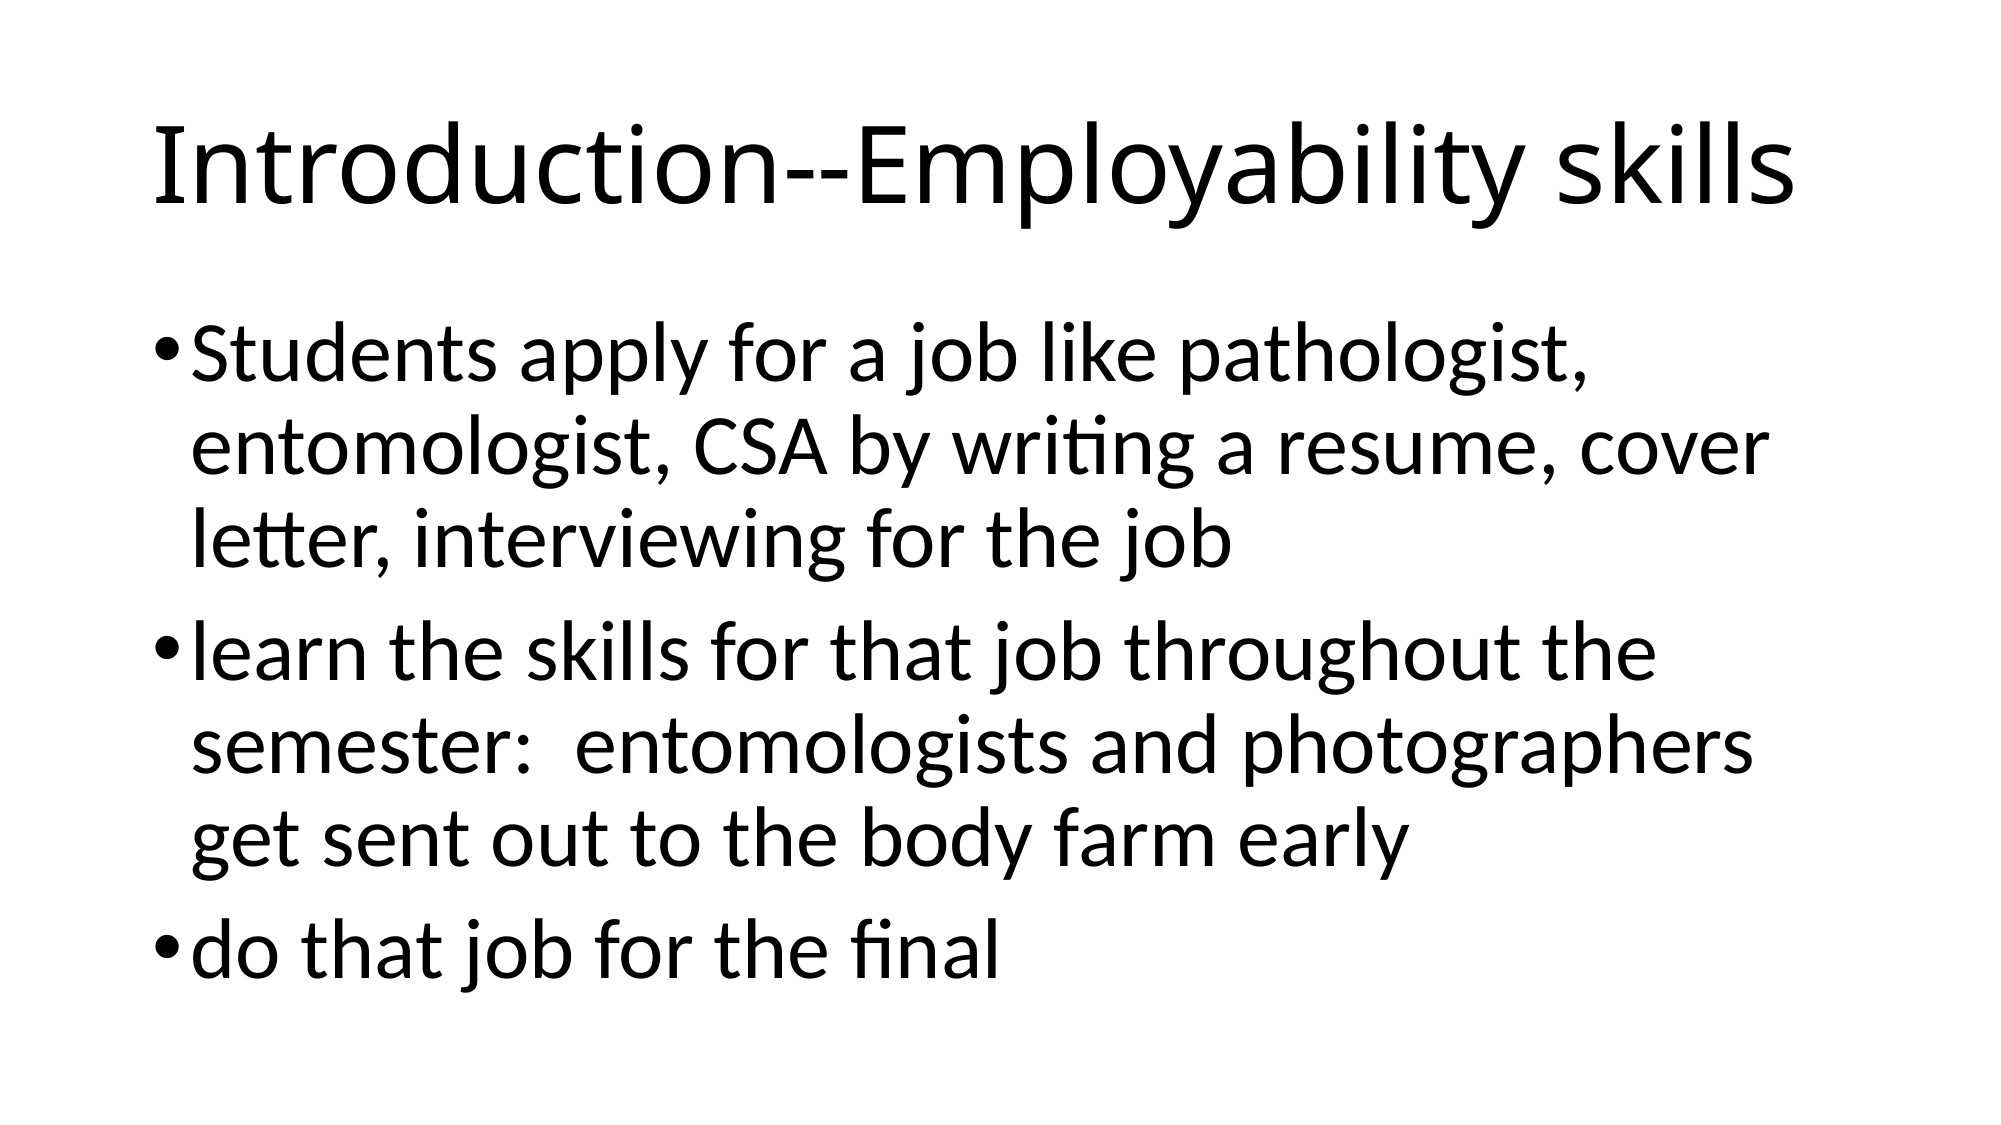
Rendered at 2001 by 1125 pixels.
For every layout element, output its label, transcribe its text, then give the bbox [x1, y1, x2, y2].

list Students apply for a job like pathologist, entomologist, CSA by writing a resume, cover letter, interviewing for the job learn the skills for that job throughout the semester: entomologists and photographers get sent out to the body farm early do that job for the final [137, 299, 1863, 1014]
title Introduction--Employability skills [137, 59, 1863, 278]
